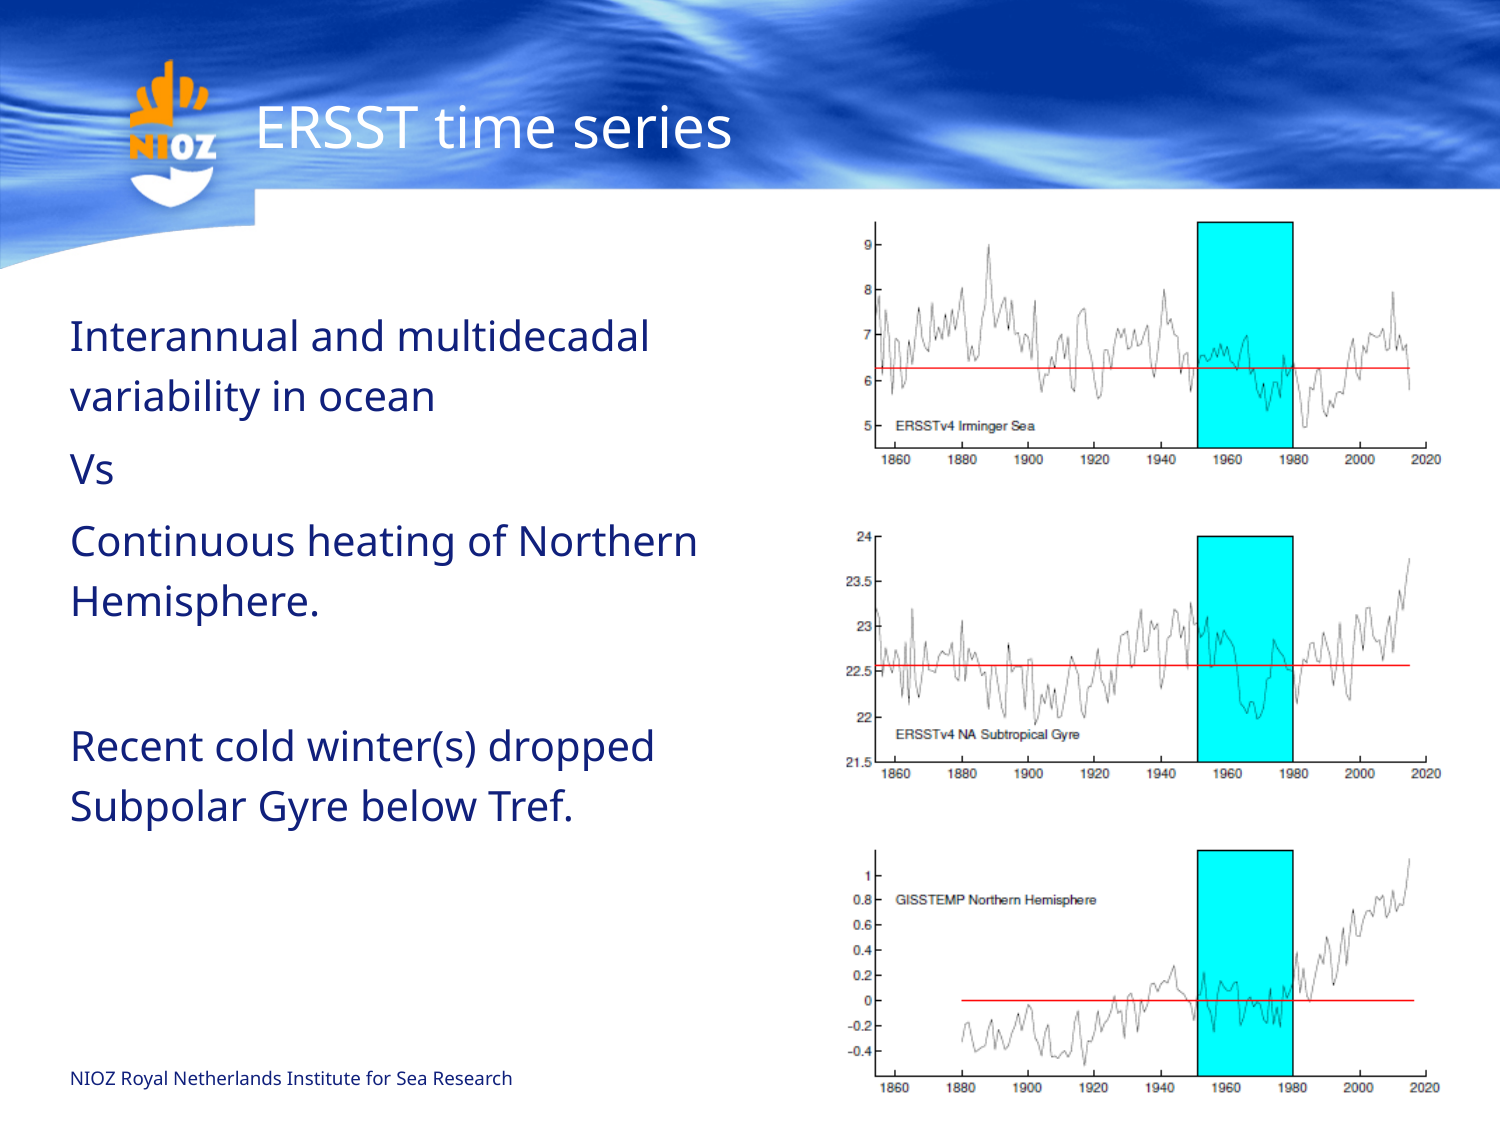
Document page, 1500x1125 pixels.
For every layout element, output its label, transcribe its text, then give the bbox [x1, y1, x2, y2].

picture [0, 0, 1500, 269]
footer NIOZ Royal Netherlands Institute for Sea Research [70, 1062, 1038, 1125]
text_box Interannual and multidecadal variability in ocean Vs Continuous heating of Northern Hemisphere. Recent cold winter(s) dropped Subpolar Gyre below Tref. [69, 299, 798, 1063]
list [844, 219, 1463, 1101]
title ERSST time series [254, 90, 1422, 188]
